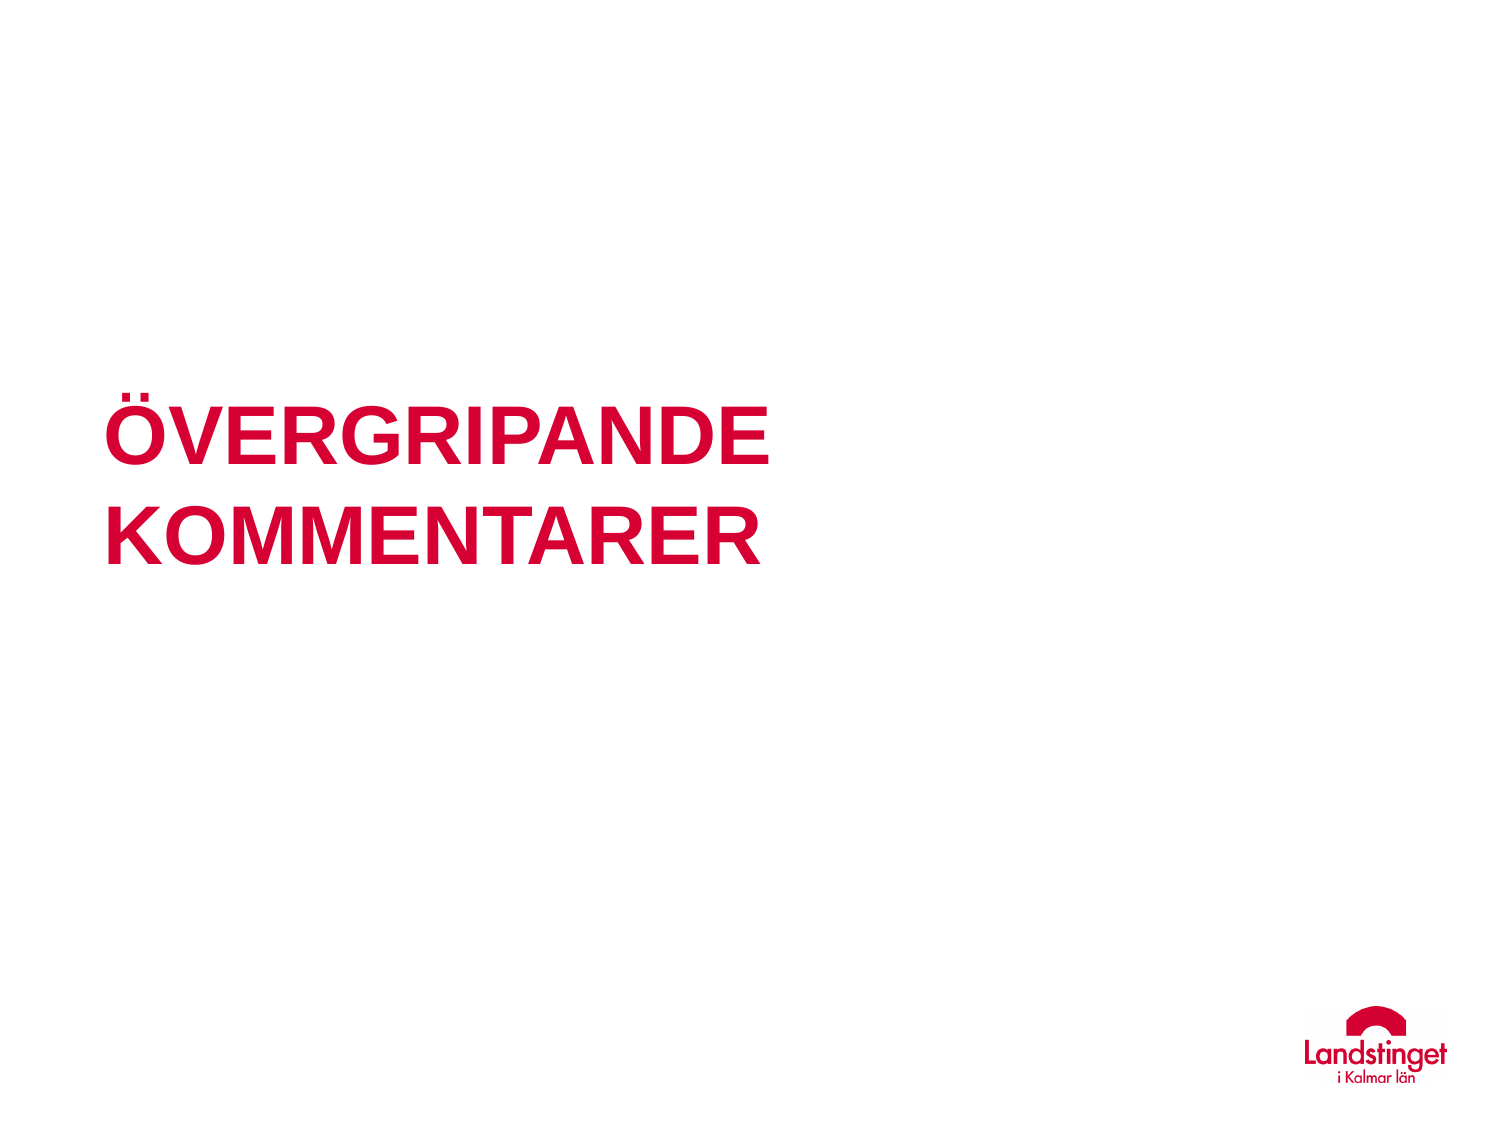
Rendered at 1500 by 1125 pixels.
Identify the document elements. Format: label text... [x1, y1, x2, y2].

title Övergripande kommentarer [88, 373, 1364, 597]
picture [1305, 1006, 1447, 1083]
